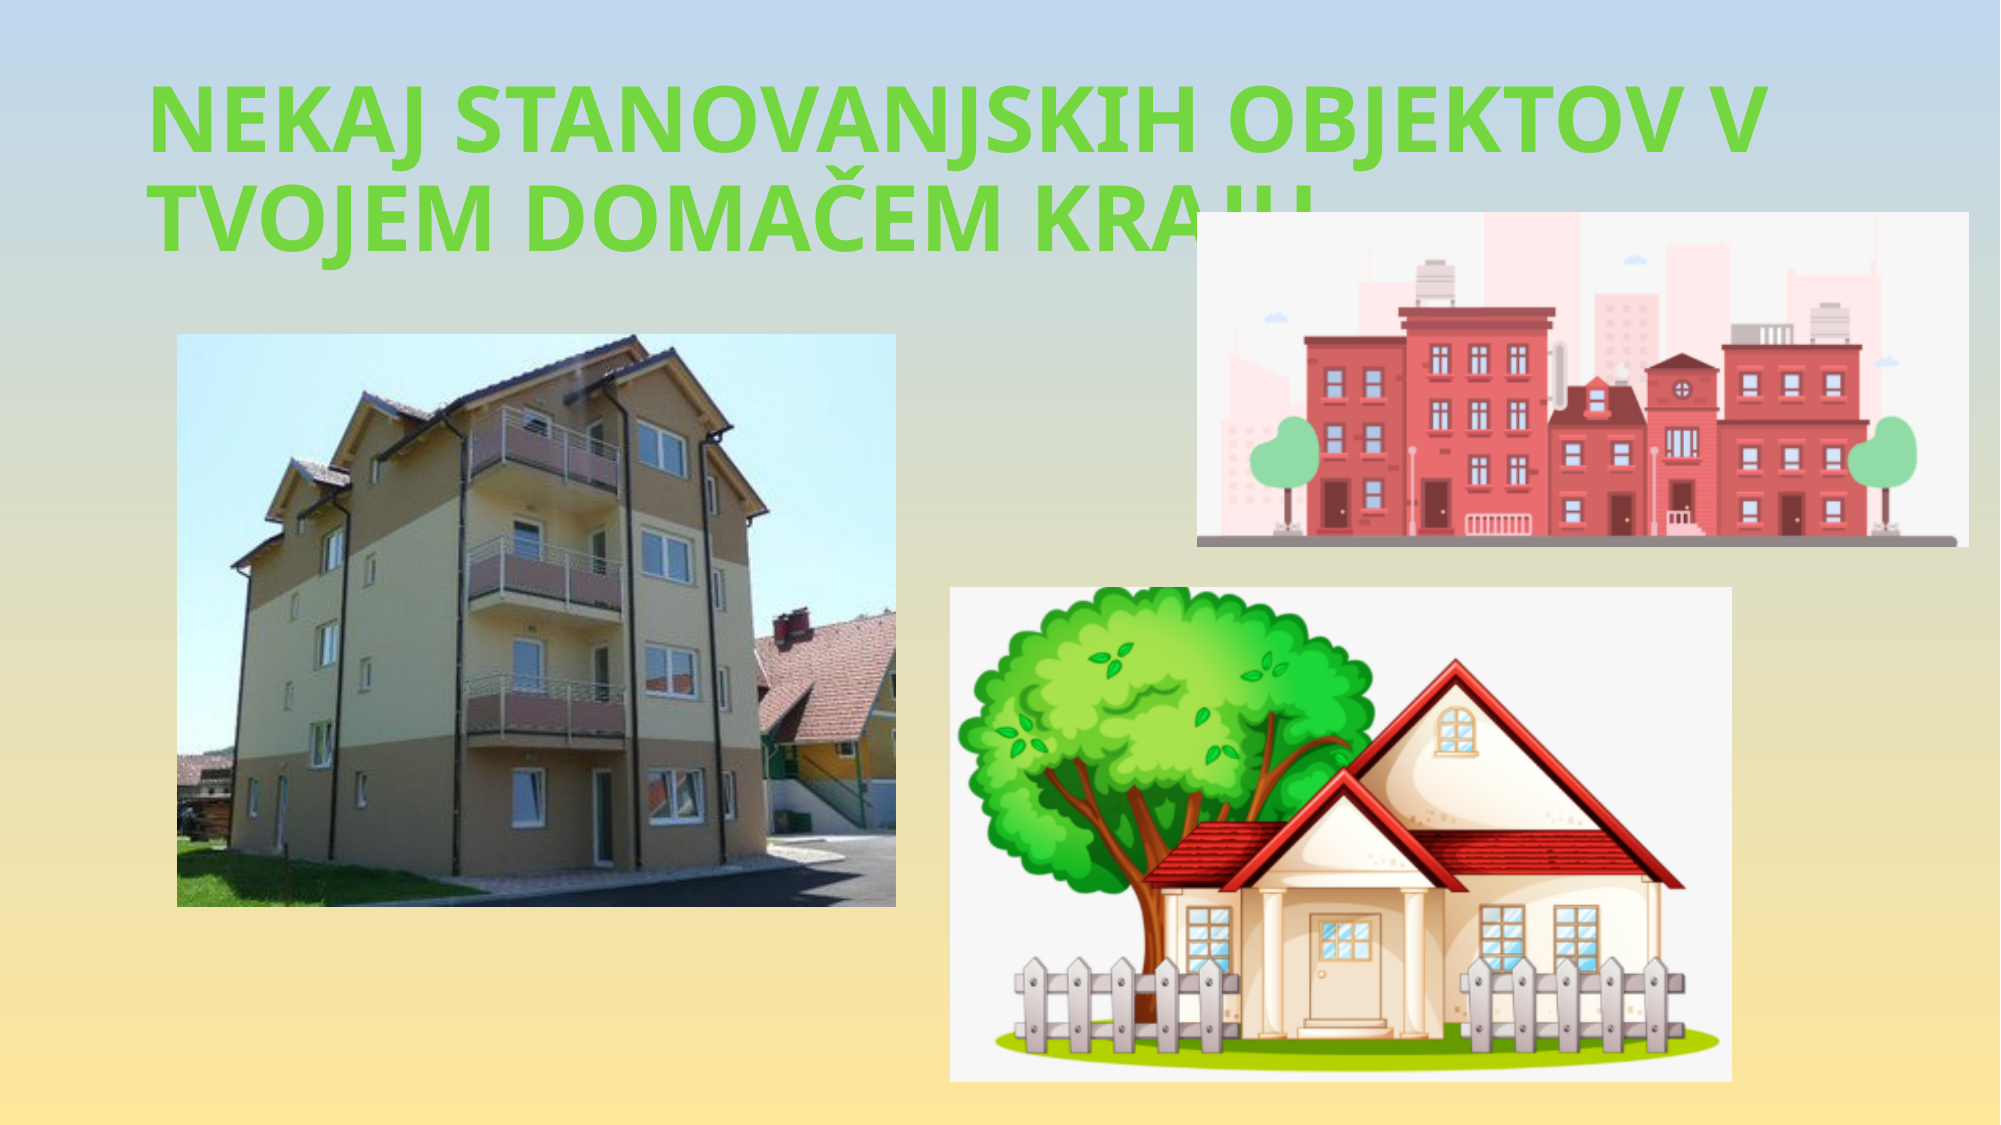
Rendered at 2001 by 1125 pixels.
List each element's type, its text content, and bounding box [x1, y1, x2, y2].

title NEKAJ STANOVANJSKIH OBJEKTOV V TVOJEM DOMAČEM KRAJU… [130, 63, 1856, 281]
picture [949, 587, 1732, 1082]
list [177, 334, 896, 907]
picture [1197, 212, 1969, 547]
